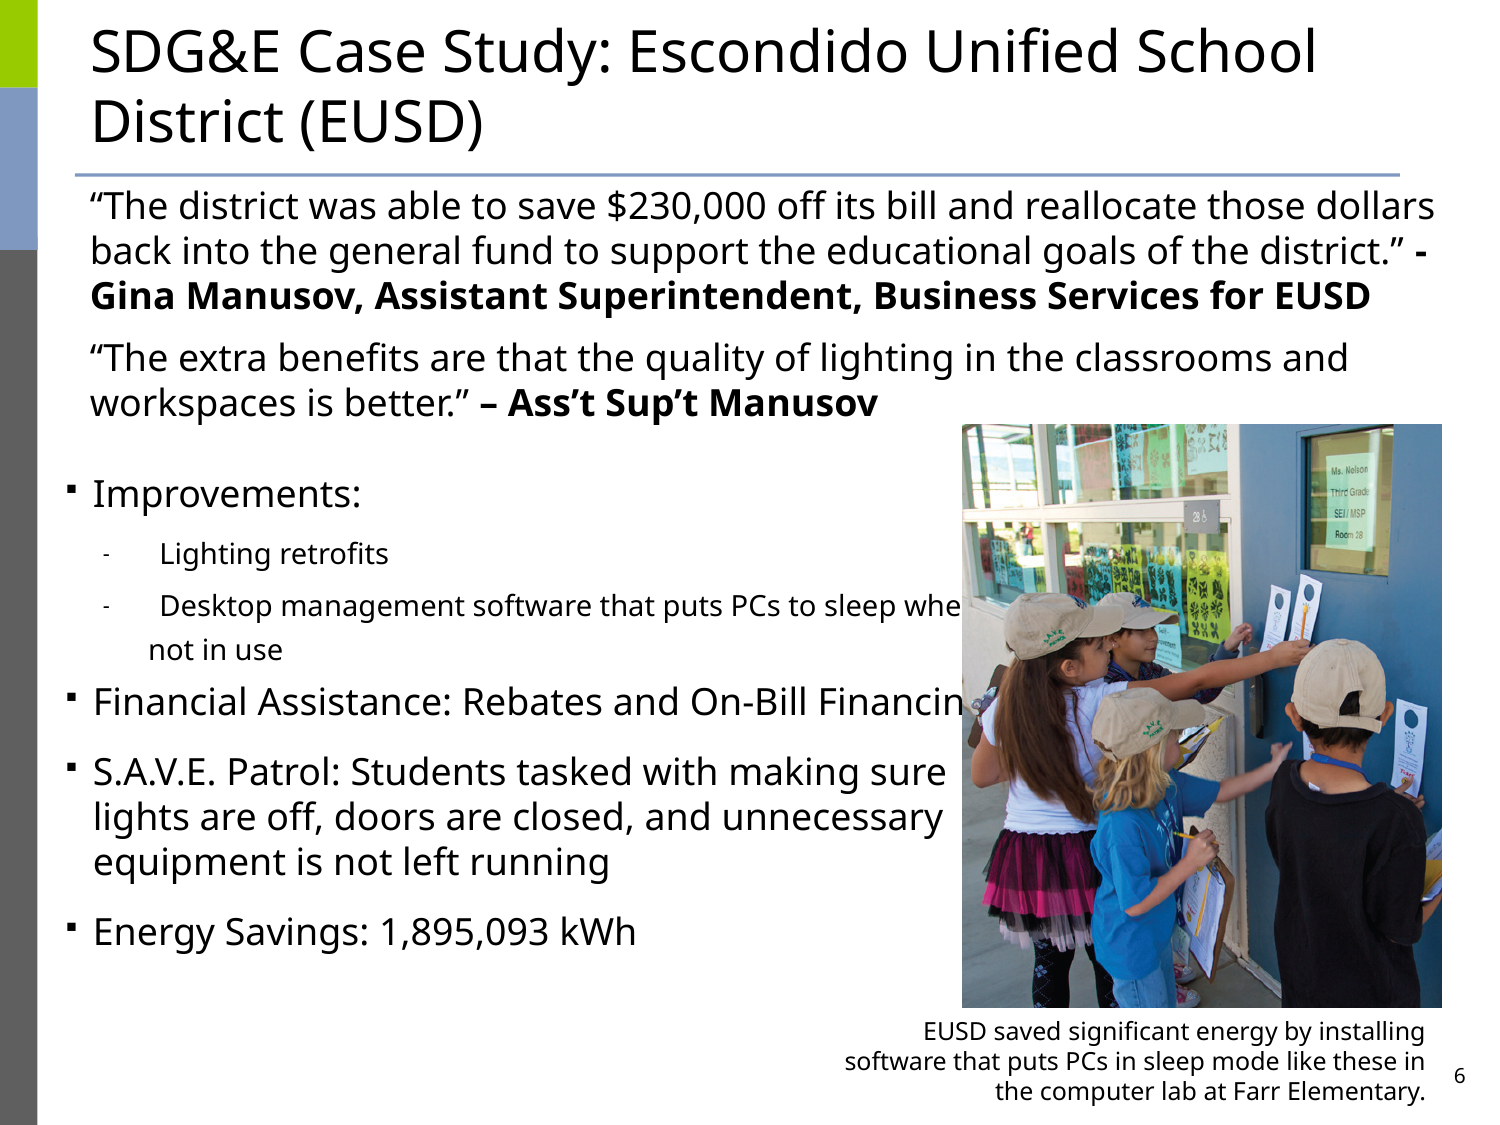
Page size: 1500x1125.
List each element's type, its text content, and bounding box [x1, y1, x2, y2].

picture [962, 424, 1442, 1008]
text_box “The district was able to save $230,000 off its bill and reallocate those dollars back into the general fund to support the educational goals of the district.” - Gina Manusov, Assistant Superintendent, Business Services for EUSD “The extra benefits are that the quality of lighting in the classrooms and workspaces is better.” – Ass’t Sup’t Manusov [75, 174, 1463, 432]
list Improvements: Lighting retrofits Desktop management software that puts PCs to sleep when not in use Financial Assistance: Rebates and On-Bill Financing S.A.V.E. Patrol: Students tasked with making sure lights are off, doors are closed, and unnecessary equipment is not left running Energy Savings: 1,895,093 kWh [50, 462, 957, 1052]
slide_number 6 [1130, 1055, 1482, 1125]
title SDG&E Case Study: Escondido Unified School District (EUSD) [75, 82, 1425, 162]
text_box EUSD saved significant energy by installing software that puts PCs in sleep mode like these in the computer lab at Farr Elementary. [799, 1007, 1442, 1113]
